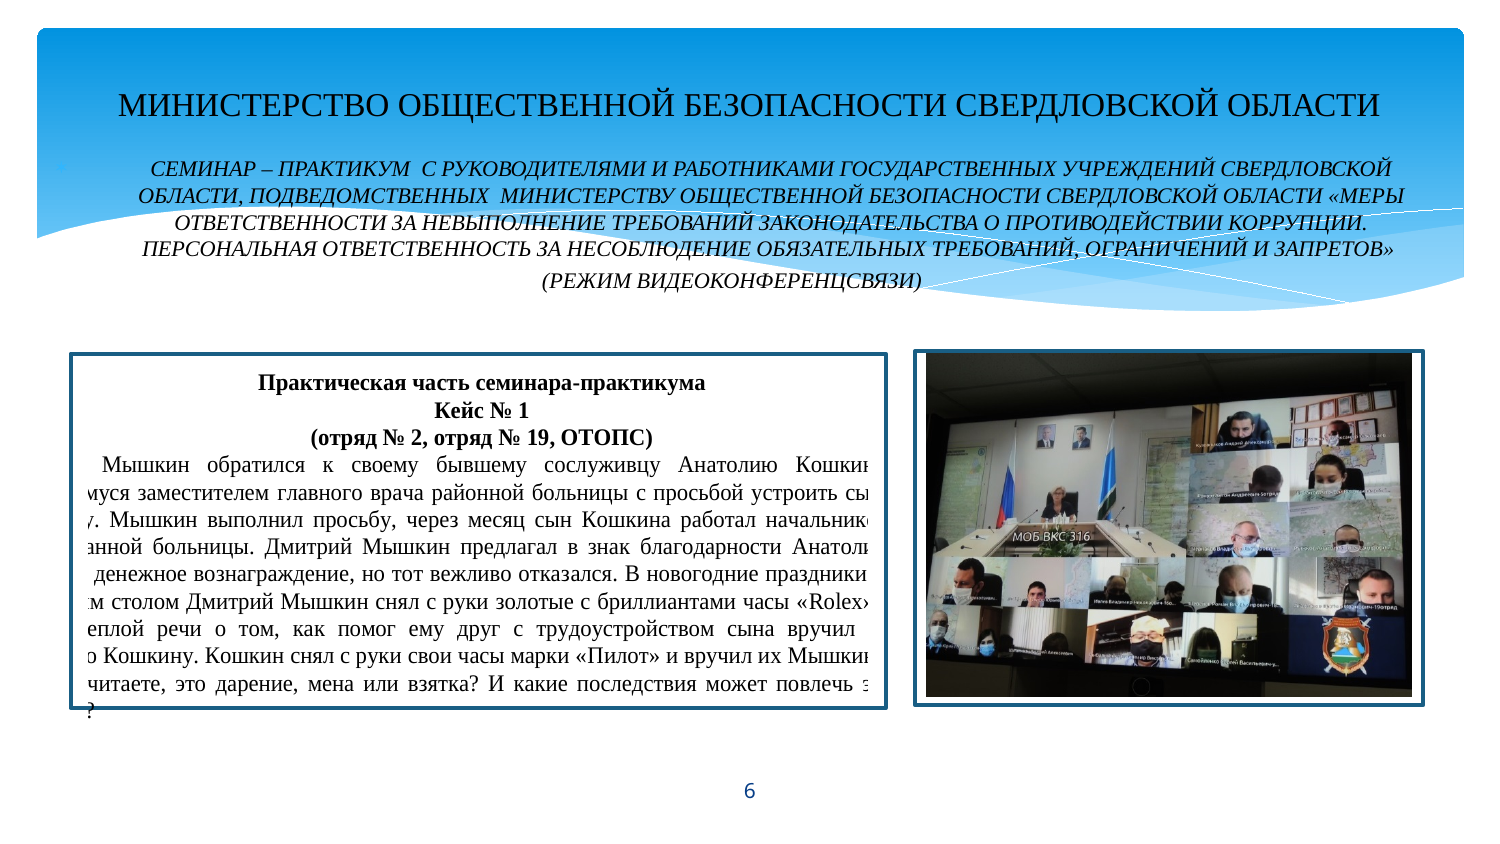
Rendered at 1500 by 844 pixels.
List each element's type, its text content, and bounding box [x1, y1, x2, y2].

text_box МИНИСТЕРСТВО ОБЩЕСТВЕННОЙ БЕЗОПАСНОСТИ СВЕРДЛОВСКОЙ ОБЛАСТИ [74, 41, 1425, 165]
text_box СЕМИНАР – ПРАКТИКУМ С РУКОВОДИТЕЛЯМИ И РАБОТНИКАМИ ГОСУДАРСТВЕННЫХ УЧРЕЖДЕНИЙ СВЕРДЛОВСКОЙ ОБЛАСТИ, ПОДВЕДОМСТВЕННЫХ МИНИСТЕРСТВУ ОБЩЕСТВЕННОЙ БЕЗОПАСНОСТИ СВЕРДЛОВСКОЙ ОБЛАСТИ «МЕРЫ ОТВЕТСТВЕННОСТИ ЗА НЕВЫПОЛНЕНИЕ ТРЕБОВАНИЙ ЗАКОНОДАТЕЛЬСТВА О ПРОТИВОДЕЙСТВИИ КОРРУПЦИИ. ПЕРСОНАЛЬНАЯ ОТВЕТСТВЕННОСТЬ ЗА НЕСОБЛЮДЕНИЕ ОБЯЗАТЕЛЬНЫХ ТРЕБОВАНИЙ, ОГРАНИЧЕНИЙ И ЗАПРЕТОВ» (РЕЖИМ ВИДЕОКОНФЕРЕНЦСВЯЗИ) [41, 147, 1424, 325]
picture [88, 368, 869, 723]
picture [925, 353, 1412, 697]
text_box [913, 349, 1425, 707]
text_box [69, 352, 888, 710]
text_box <номер> [654, 768, 846, 814]
